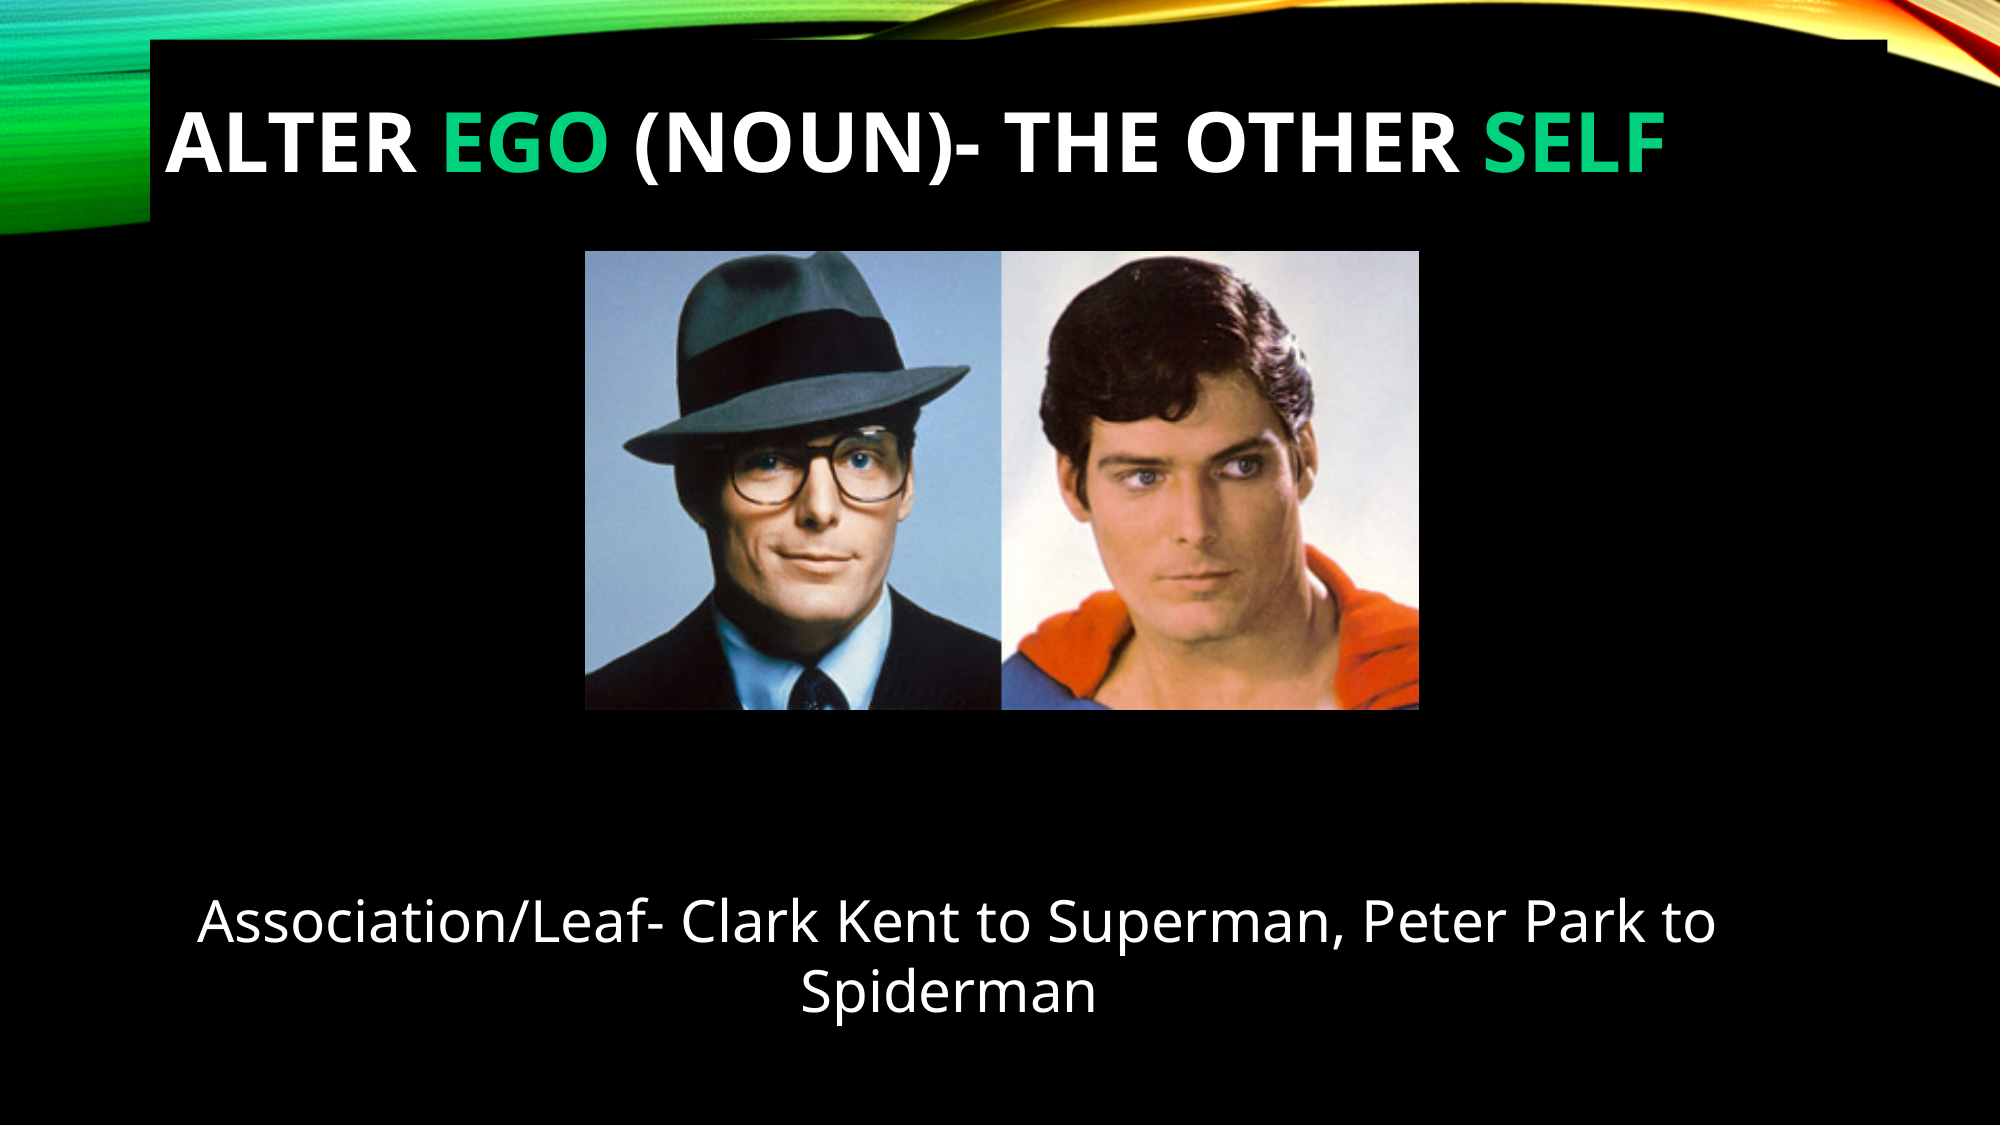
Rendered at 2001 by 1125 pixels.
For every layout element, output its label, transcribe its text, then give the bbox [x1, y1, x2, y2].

picture [0, 0, 2000, 237]
title Alter Ego (noun)- the other Self [150, 39, 1888, 252]
text_box Association/Leaf- Clark Kent to Superman, Peter Park to Spiderman [58, 877, 1857, 1032]
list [585, 251, 1419, 711]
